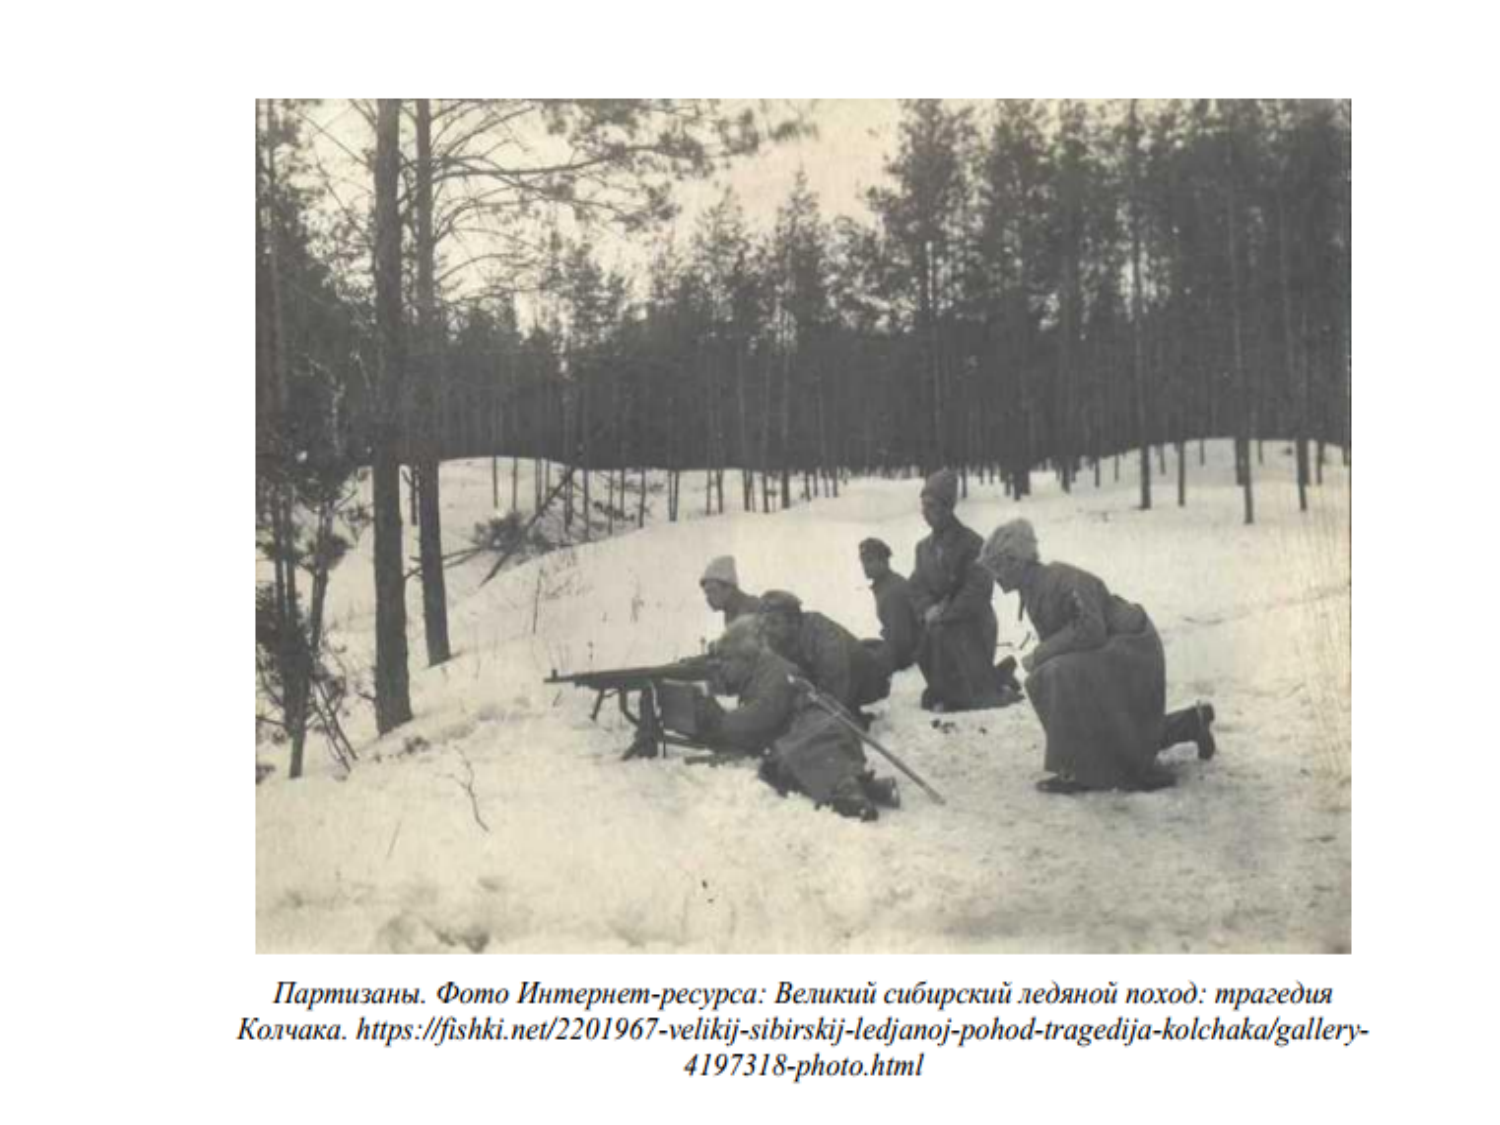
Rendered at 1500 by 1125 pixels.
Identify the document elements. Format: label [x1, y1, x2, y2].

list [29, 0, 1469, 1095]
